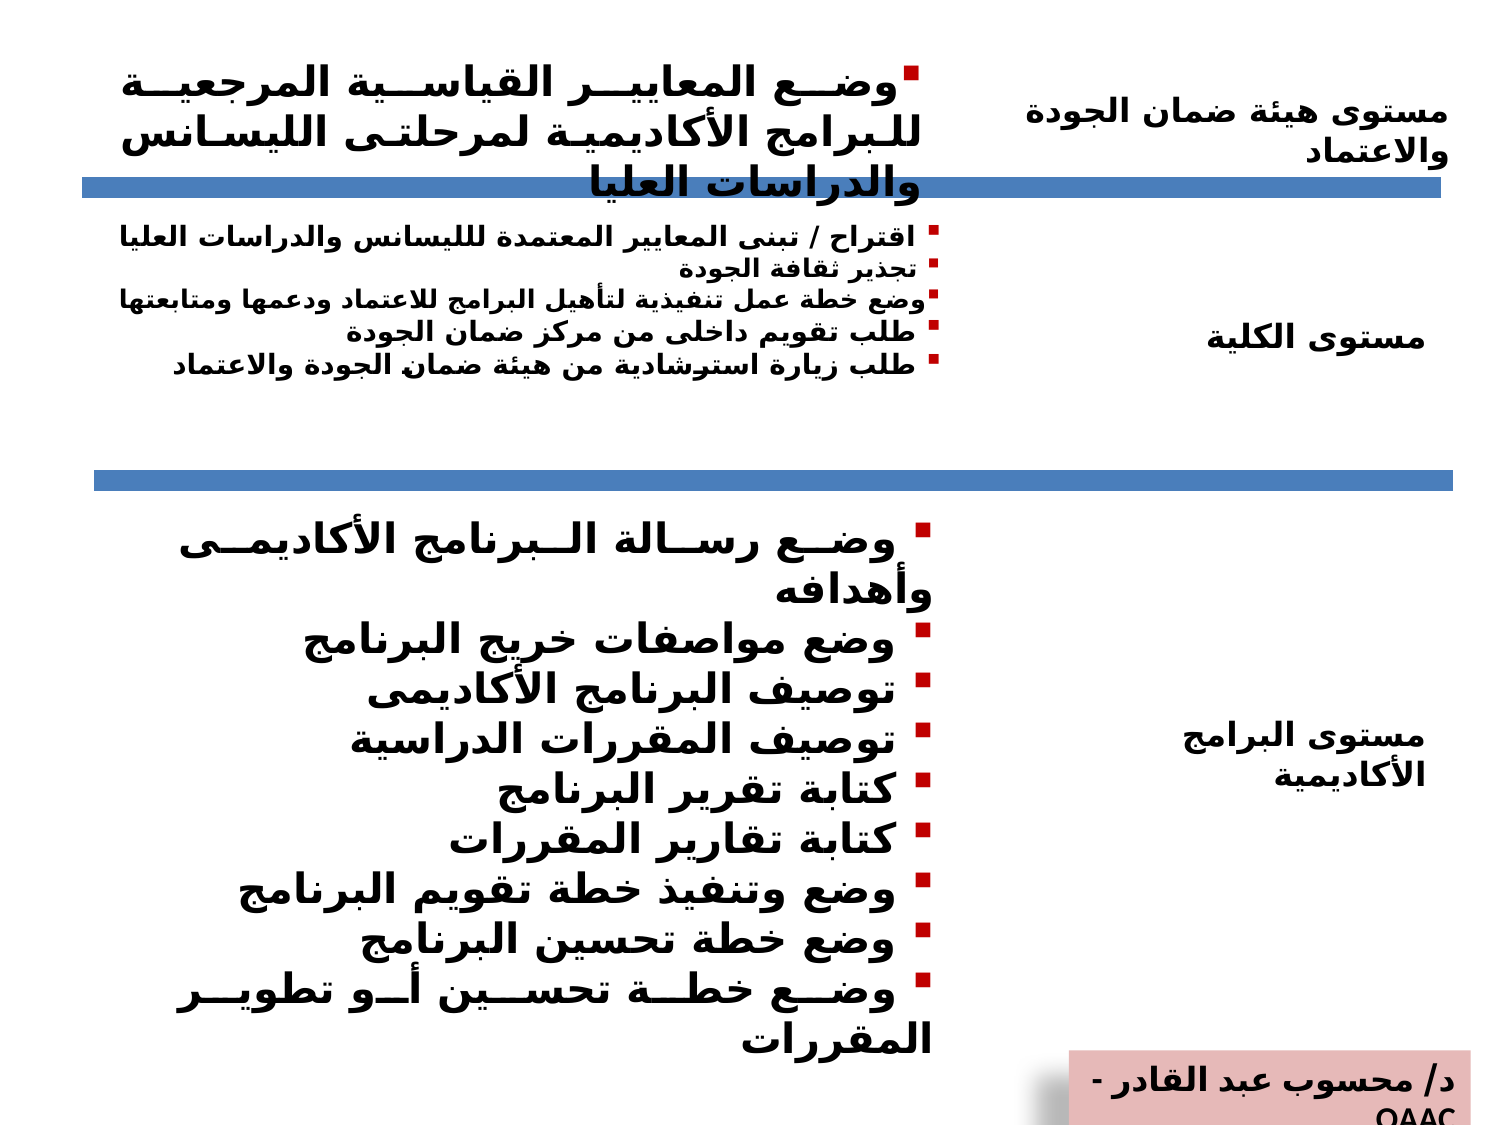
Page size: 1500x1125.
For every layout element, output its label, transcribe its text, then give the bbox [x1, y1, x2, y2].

text_box اقتراح / تبنى المعايير المعتمدة للليسانس والدراسات العليا تجذير ثقافة الجودة وضع خطة عمل تنفيذية لتأهيل البرامج للاعتماد ودعمها ومتابعتها طلب تقويم داخلى من مركز ضمان الجودة طلب زيارة استرشادية من هيئة ضمان الجودة والاعتماد [70, 210, 950, 434]
text_box مستوى الكلية [1007, 307, 1442, 363]
text_box مستوى هيئة ضمان الجودة والاعتماد [949, 81, 1465, 177]
text_box وضع رسالة البرنامج الأكاديمى وأهدافه وضع مواصفات خريج البرنامج توصيف البرنامج الأكاديمى توصيف المقررات الدراسية كتابة تقرير البرنامج كتابة تقارير المقررات وضع وتنفيذ خطة تقويم البرنامج وضع خطة تحسين البرنامج وضع خطة تحسين أو تطوير المقررات [164, 504, 950, 1070]
text_box وضع المعايير القياسية المرجعية للبرامج الأكاديمية لمرحلتى الليسانس والدراسات العليا [105, 196, 938, 210]
text_box وضع المعايير القياسية المرجعية للبرامج الأكاديمية لمرحلتى الليسانس والدراسات العليا [105, 46, 938, 186]
text_box مستوى البرامج الأكاديمية [1007, 706, 1442, 801]
